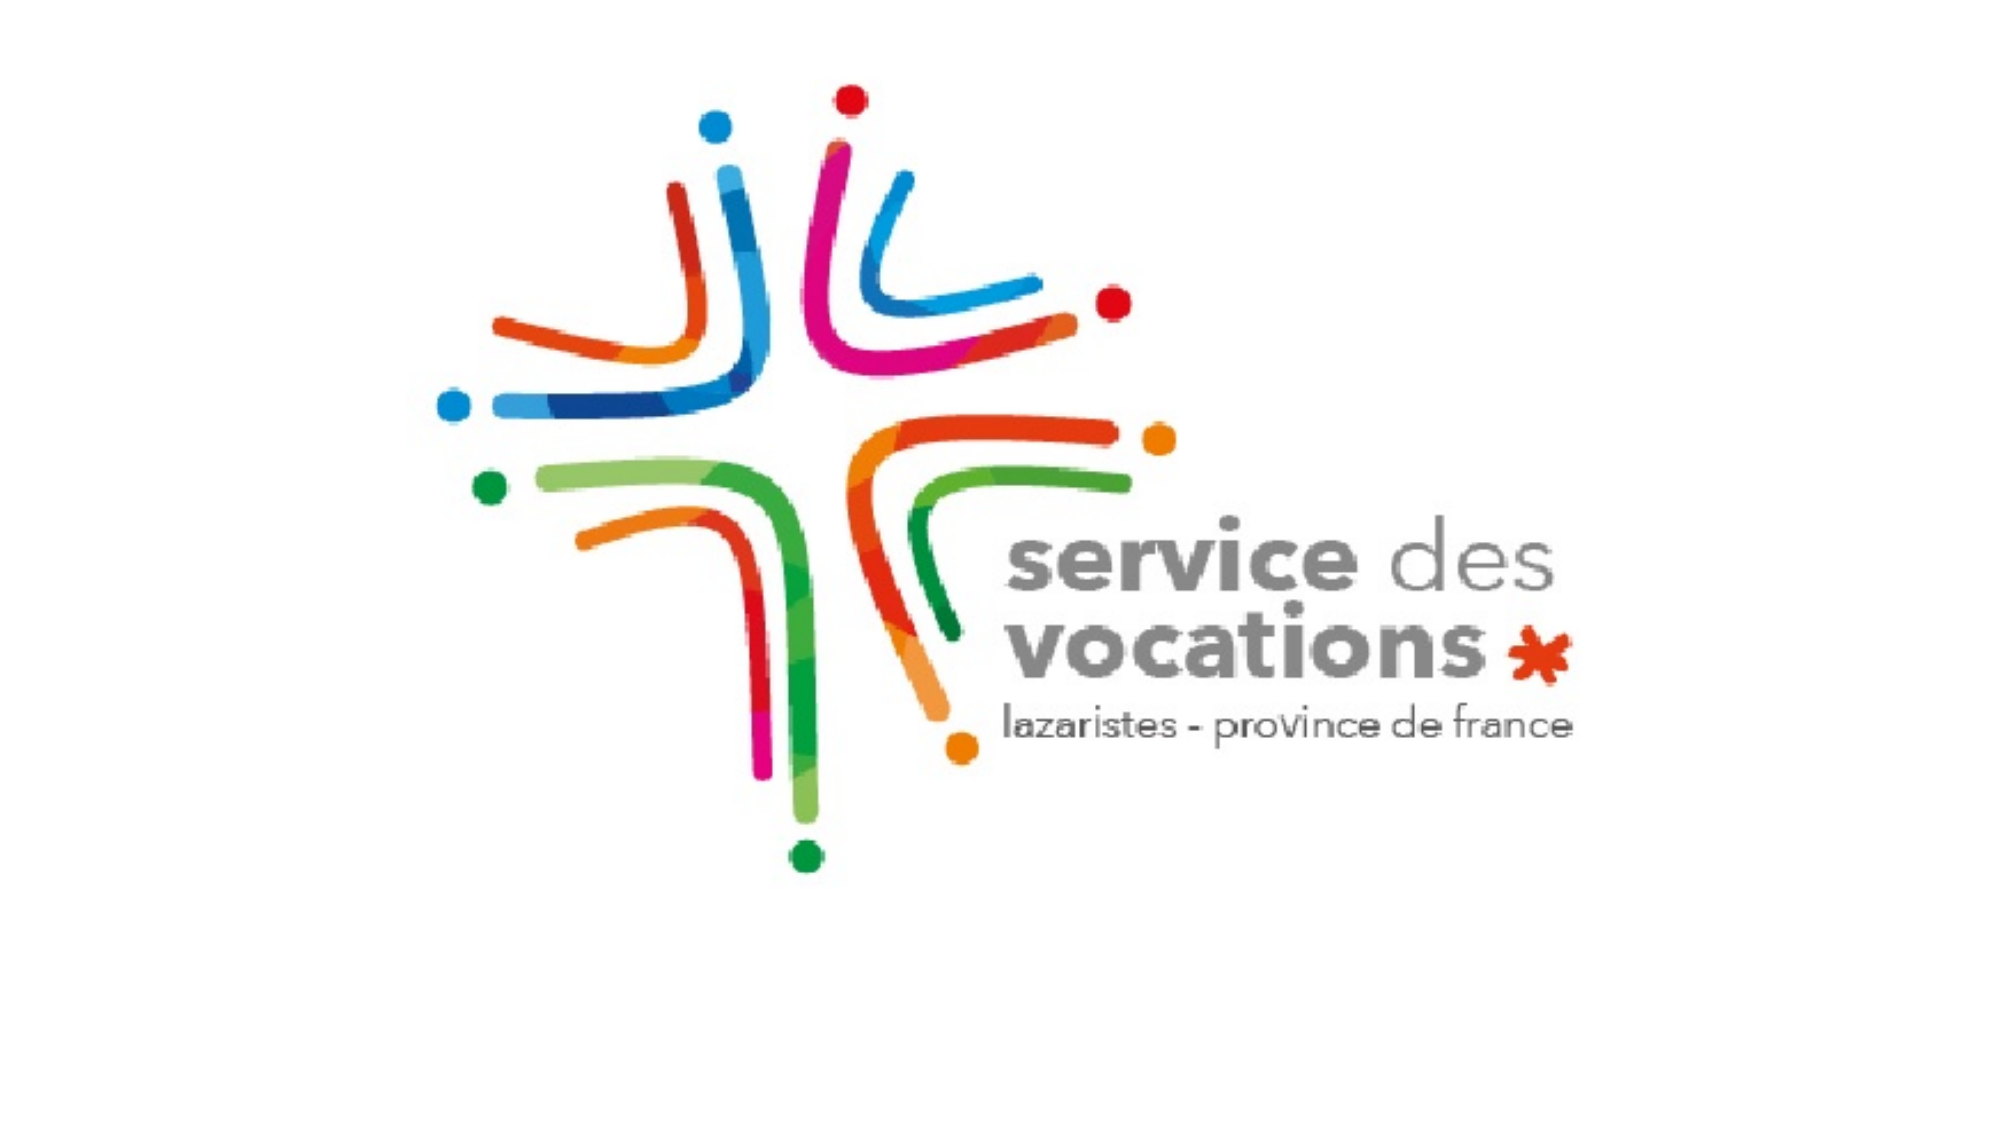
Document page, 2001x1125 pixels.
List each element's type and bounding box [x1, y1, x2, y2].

picture [406, 44, 1594, 1125]
